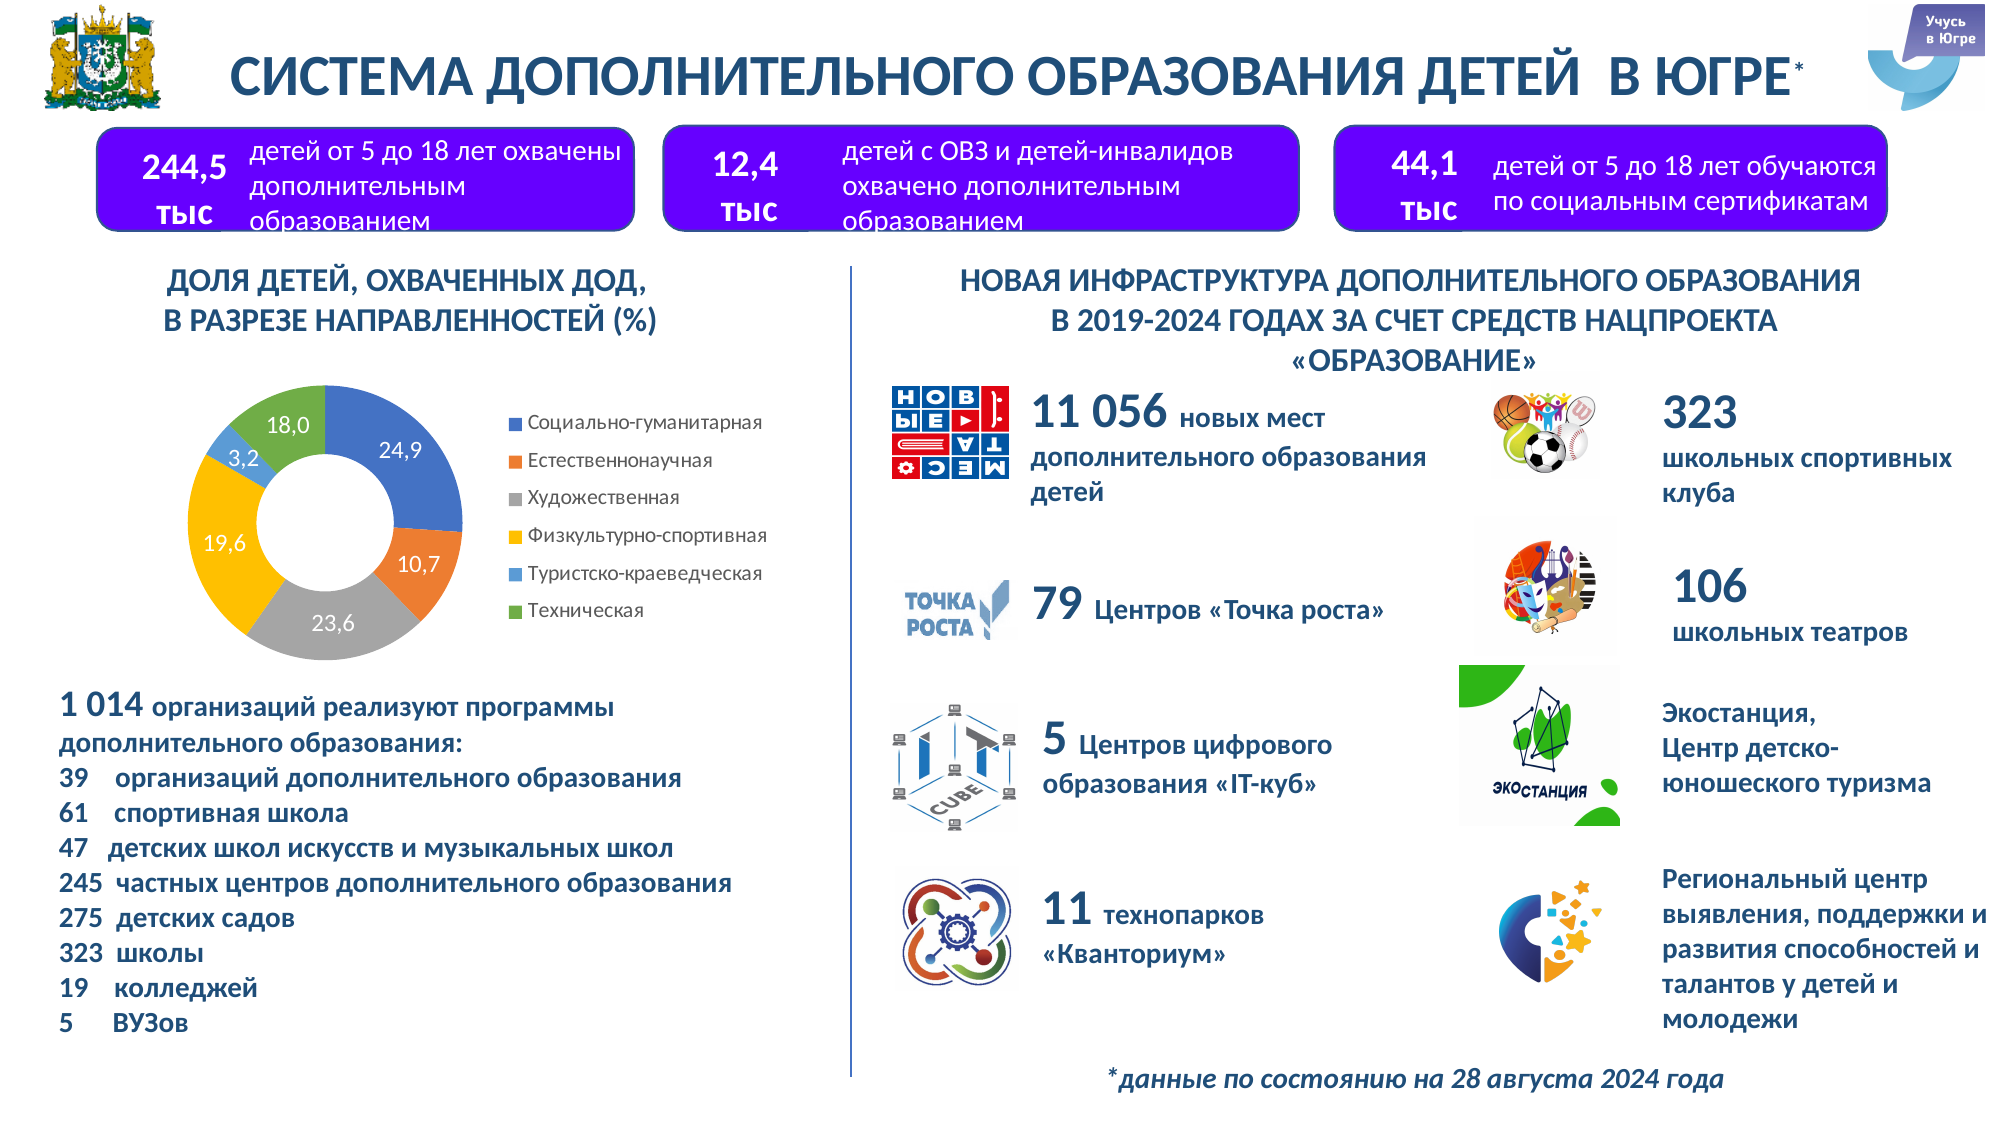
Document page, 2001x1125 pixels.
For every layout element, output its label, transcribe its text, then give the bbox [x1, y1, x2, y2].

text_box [827, 123, 1299, 245]
text_box 323 школьных спортивных клуба [1647, 371, 2000, 516]
picture [895, 866, 1019, 991]
picture [1452, 851, 1635, 1013]
text_box НОВАЯ ИНФРАСТРУКТУРА ДОПОЛНИТЕЛЬНОГО ОБРАЗОВАНИЯ В 2019-2024 ГОДАХ ЗА СЧЕТ СРЕДСТВ НАЦПРОЕКТА «ОБРАЗОВАНИЕ» [917, 250, 1913, 385]
chart [0, 328, 792, 778]
picture [1474, 516, 1617, 656]
text_box 11 056 новых мест дополнительного образования детей [1015, 385, 1445, 515]
picture [1491, 371, 1600, 479]
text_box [889, 697, 1364, 832]
text_box Региональный центр выявления, поддержки и развития способностей и талантов у детей и молодежи [1647, 851, 2000, 1042]
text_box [1318, 125, 1913, 237]
text_box 79 Центров «Точка роста» [1017, 562, 1406, 638]
picture [1868, 4, 1985, 111]
text_box 106 школьных театров [1657, 544, 1954, 655]
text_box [96, 124, 828, 246]
text_box ДОЛЯ ДЕТЕЙ, ОХВАЧЕННЫХ ДОД, В РАЗРЕЗЕ НАПРАВЛЕННОСТЕЙ (%) [96, 252, 725, 326]
text_box 1 014 организаций реализуют программы дополнительного образования: организаций дополнительного образования 61 спортивная школа 47 детских школ искусств и музыкальных школ 245 частных центров дополнительного образования 275 детских садов 323 школы 19 колледжей 5 ВУЗов [44, 671, 847, 1046]
title СИСТЕМА ДОПОЛНИТЕЛЬНОГО ОБРАЗОВАНИЯ ДЕТЕЙ В ЮГРЕ* [185, 32, 1851, 111]
text_box 11 технопарков «Кванториум» [1027, 866, 1412, 977]
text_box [1459, 665, 2000, 826]
picture [44, 4, 161, 111]
text_box *данные по состоянию на 28 августа 2024 года [965, 1051, 1865, 1102]
picture [890, 580, 1019, 640]
picture [892, 386, 1009, 480]
